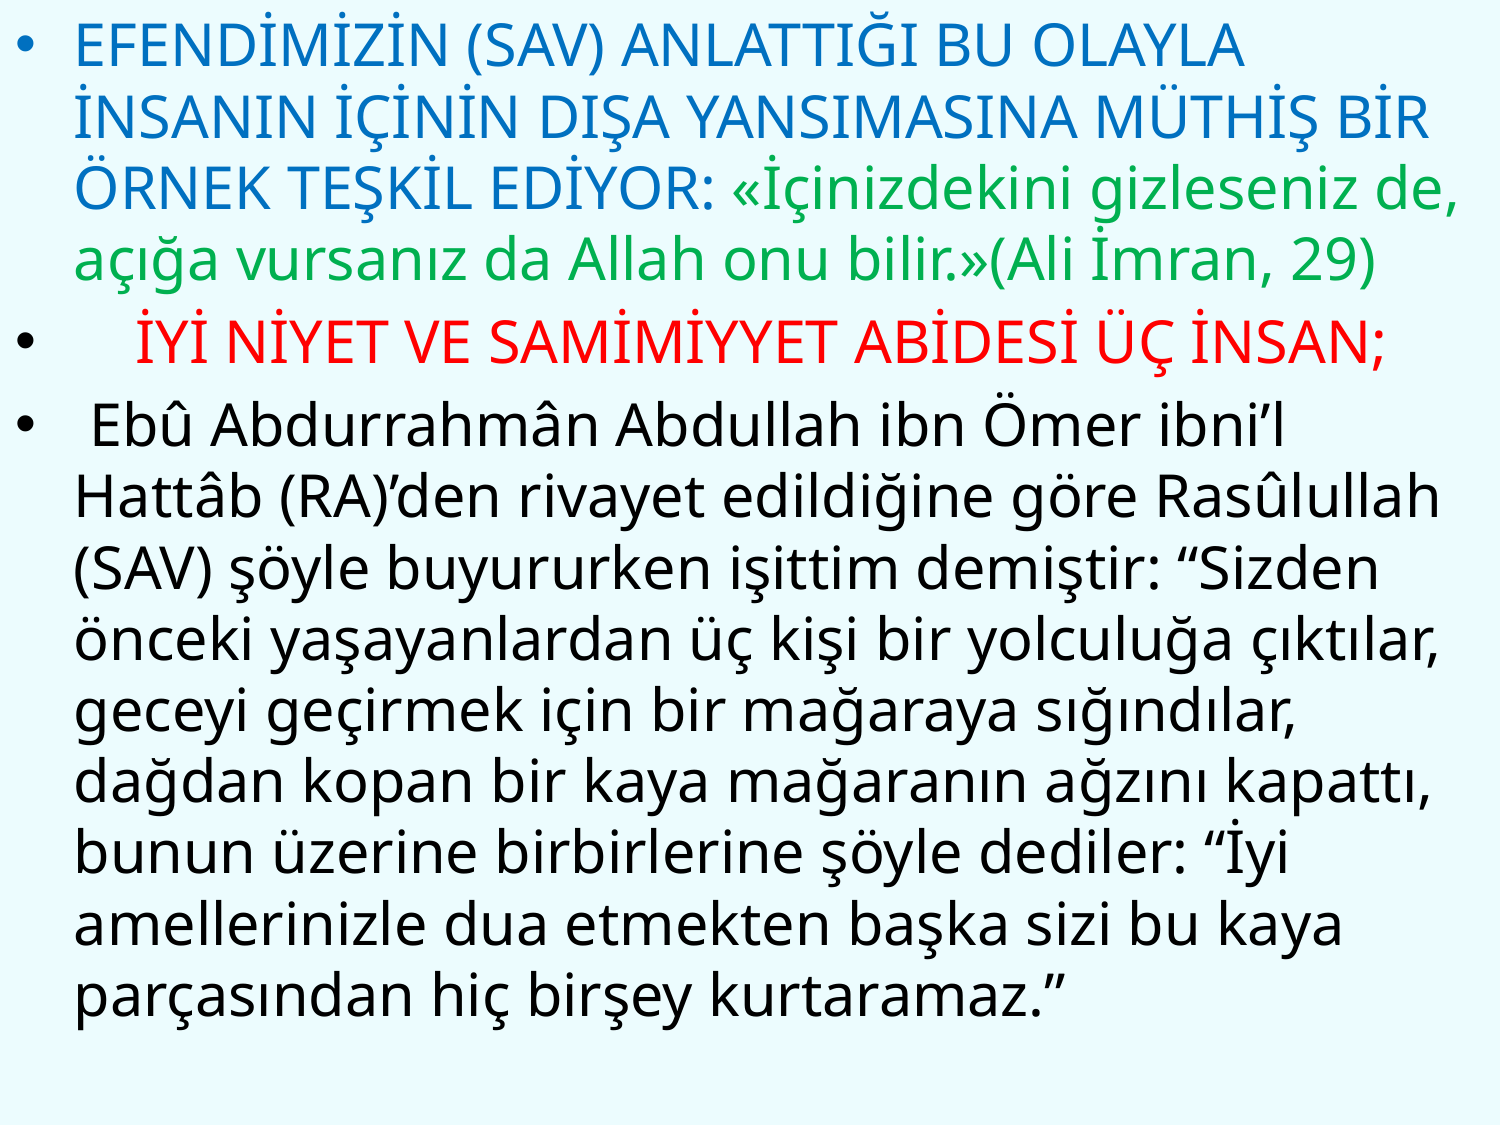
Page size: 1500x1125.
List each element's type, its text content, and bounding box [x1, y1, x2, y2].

list EFENDİMİZİN (SAV) ANLATTIĞI BU OLAYLA İNSANIN İÇİNİN DIŞA YANSIMASINA MÜTHİŞ BİR ÖRNEK TEŞKİL EDİYOR: «İçinizdekini gizleseniz de, açığa vursanız da Allah onu bilir.»(Ali İmran, 29) İYİ NİYET VE SAMİMİYYET ABİDESİ ÜÇ İNSAN; Ebû Abdurrahmân Abdullah ibn Ömer ibni’l Hattâb (RA)’den rivayet edildiğine göre Rasûlullah (SAV) şöyle buyururken işittim demiştir: “Sizden önceki yaşayanlardan üç kişi bir yolculuğa çıktılar, geceyi geçirmek için bir mağaraya sığındılar, dağdan kopan bir kaya mağaranın ağzını kapattı, bunun üzerine birbirlerine şöyle dediler: “İyi amellerinizle dua etmekten başka sizi bu kaya parçasından hiç birşey kurtaramaz.” [0, 0, 1500, 1125]
